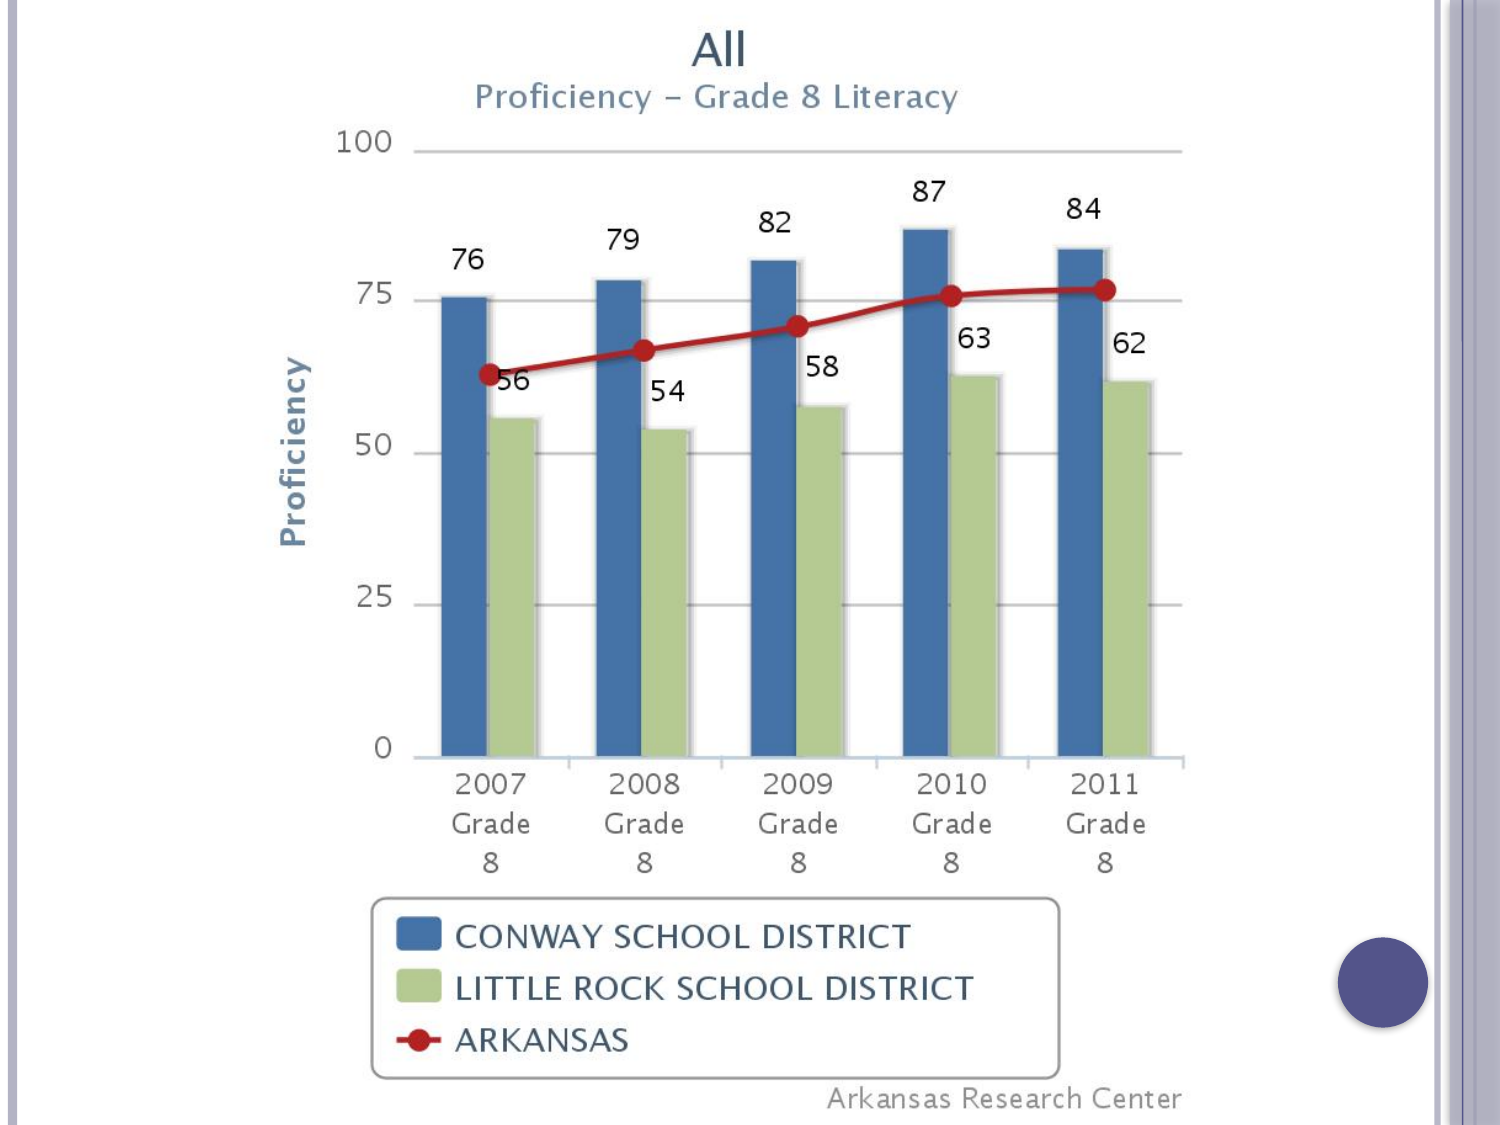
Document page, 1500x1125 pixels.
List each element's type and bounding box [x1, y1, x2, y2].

picture [224, 0, 1211, 1122]
